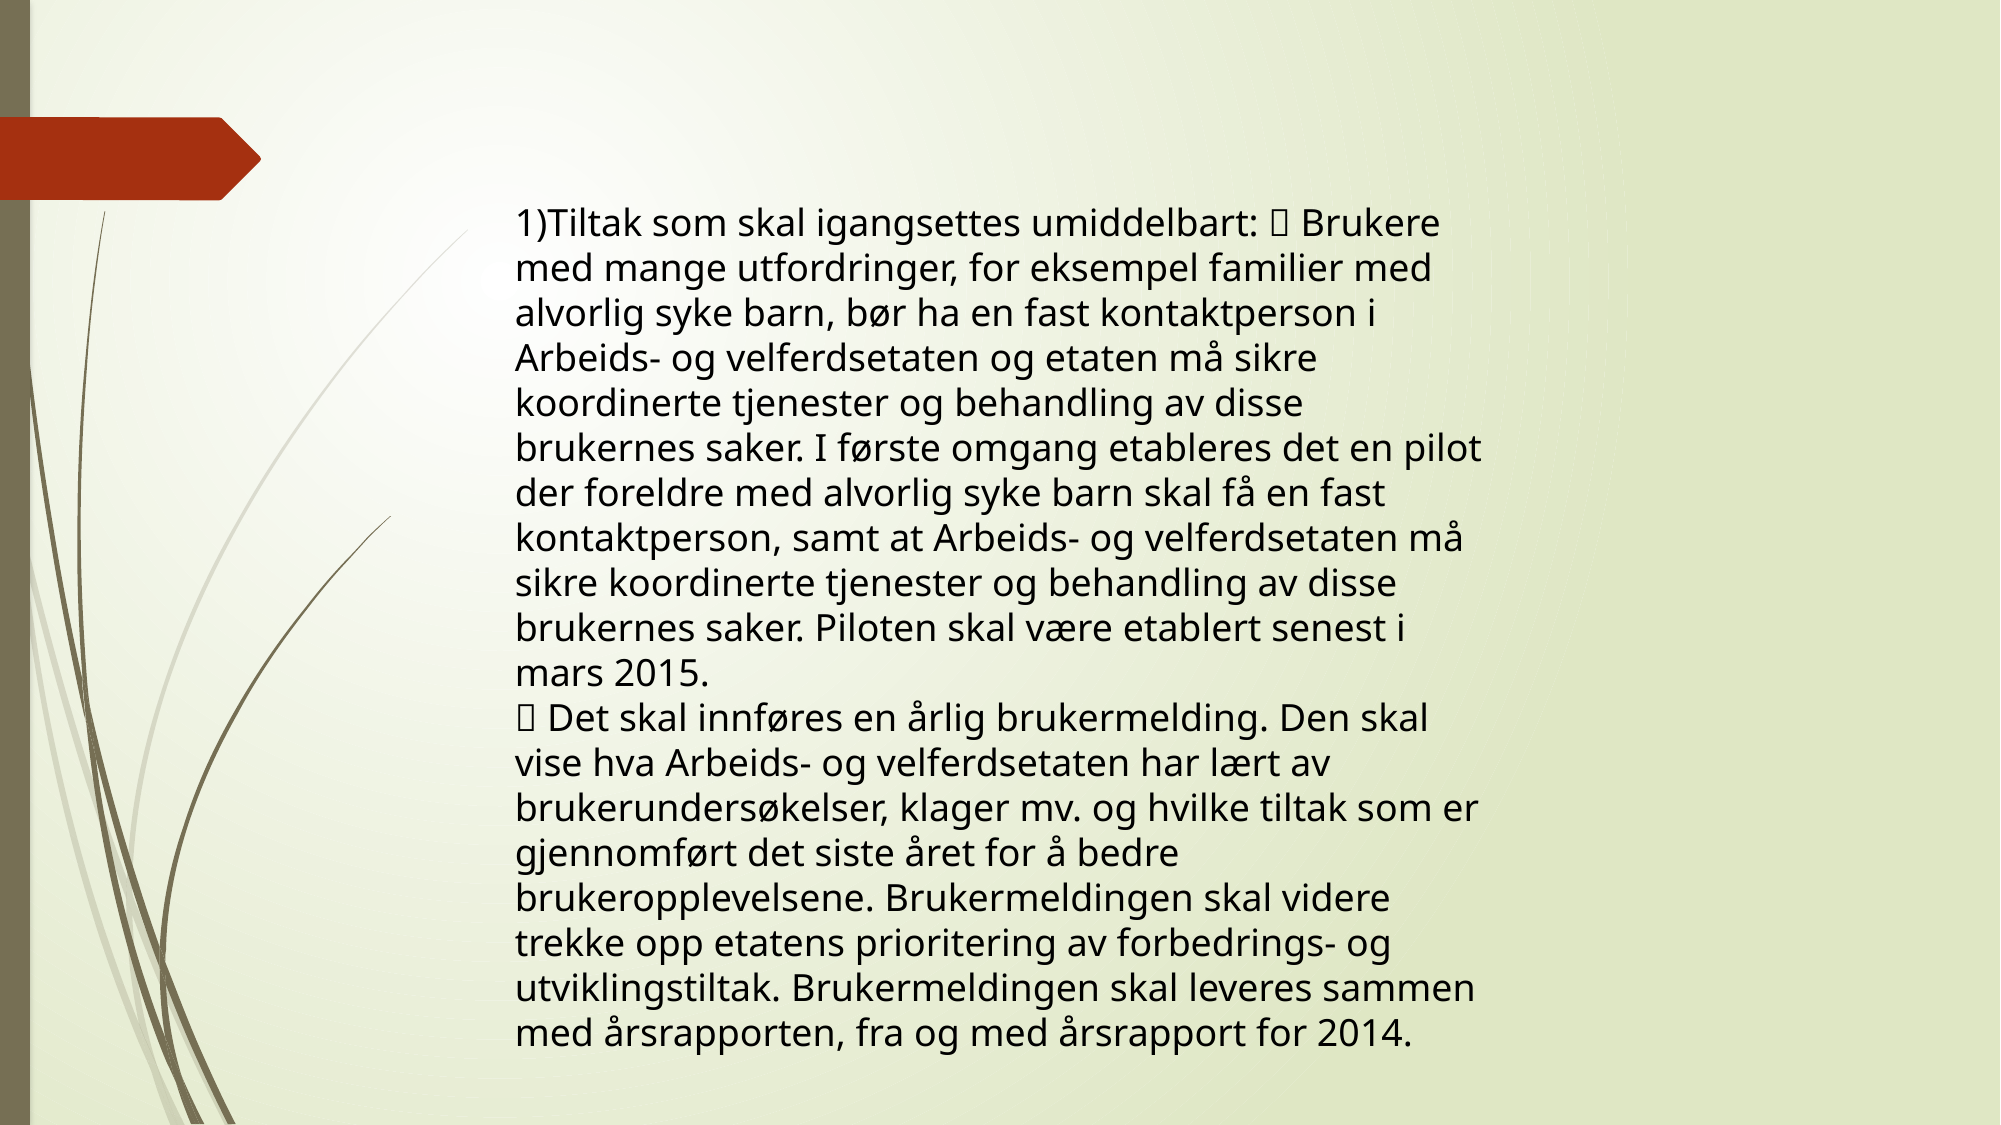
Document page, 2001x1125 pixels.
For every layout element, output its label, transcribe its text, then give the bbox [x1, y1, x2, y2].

text_box 1)Tiltak som skal igangsettes umiddelbart:  Brukere med mange utfordringer, for eksempel familier med alvorlig syke barn, bør ha en fast kontaktperson i Arbeids- og velferdsetaten og etaten må sikre koordinerte tjenester og behandling av disse brukernes saker. I første omgang etableres det en pilot der foreldre med alvorlig syke barn skal få en fast kontaktperson, samt at Arbeids- og velferdsetaten må sikre koordinerte tjenester og behandling av disse brukernes saker. Piloten skal være etablert senest i mars 2015.  Det skal innføres en årlig brukermelding. Den skal vise hva Arbeids- og velferdsetaten har lært av brukerundersøkelser, klager mv. og hvilke tiltak som er gjennomført det siste året for å bedre brukeropplevelsene. Brukermeldingen skal videre trekke opp etatens prioritering av forbedrings- og utviklingstiltak. Brukermeldingen skal leveres sammen med årsrapporten, fra og med årsrapport for 2014. [500, 191, 1500, 1062]
